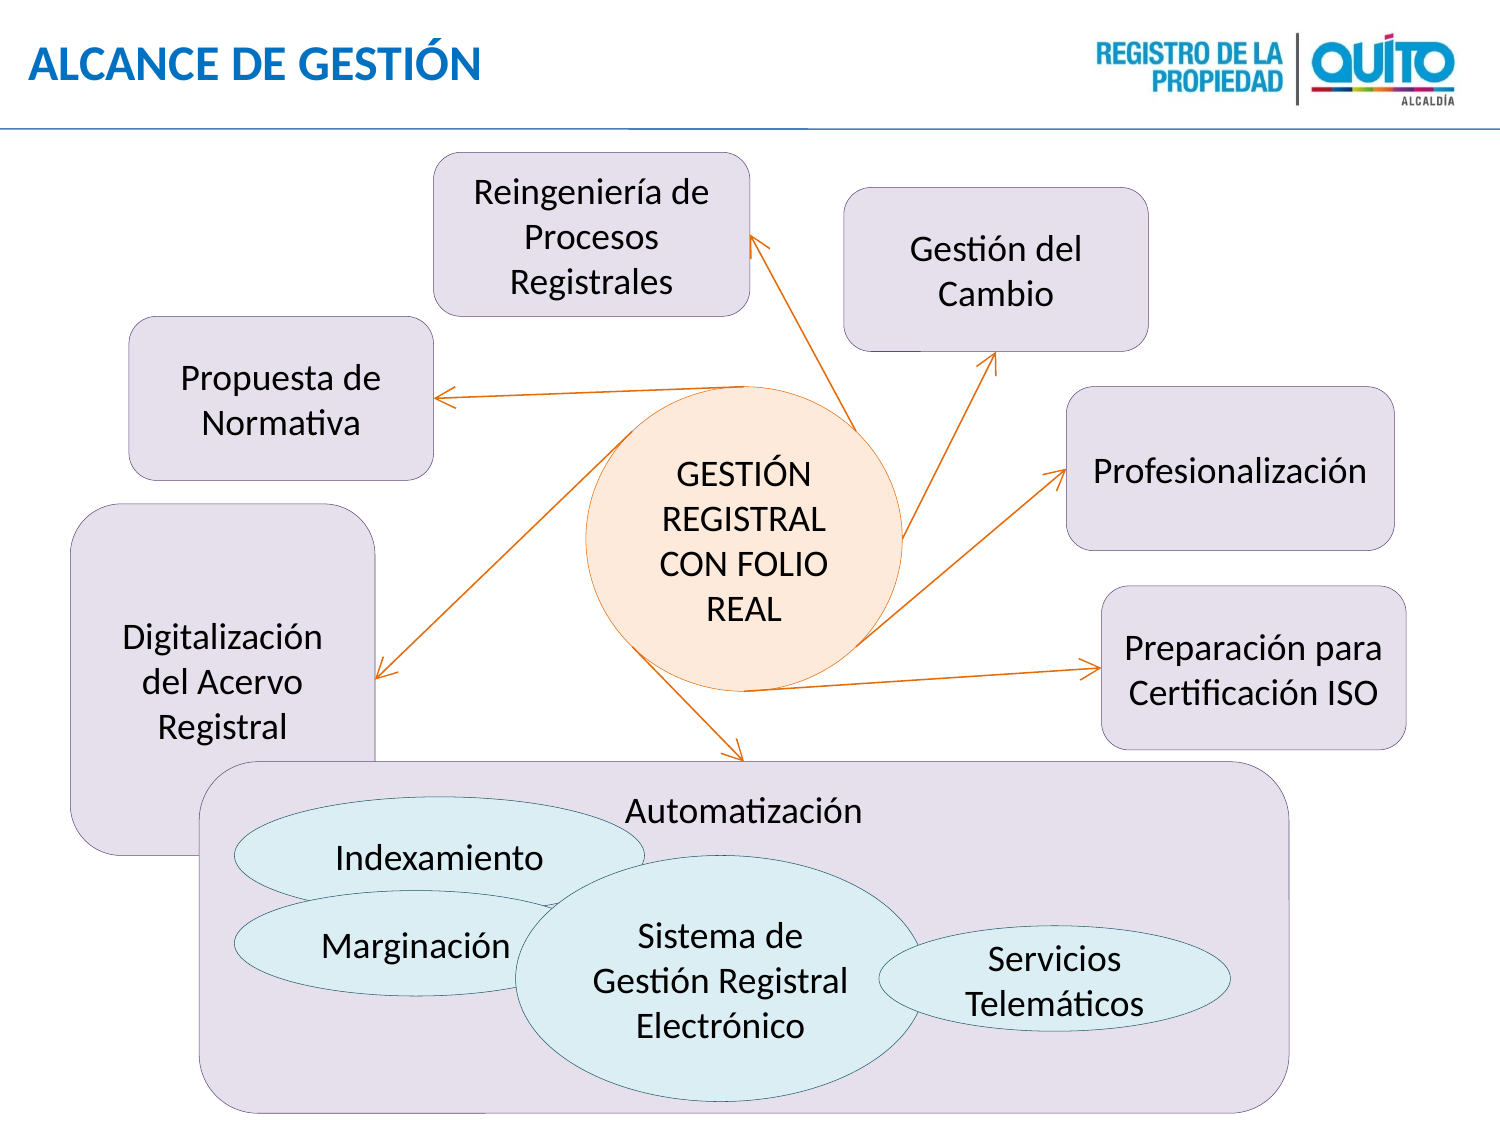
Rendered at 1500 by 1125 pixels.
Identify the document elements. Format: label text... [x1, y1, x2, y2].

text_box Indexamiento [232, 794, 647, 905]
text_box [630, 647, 746, 761]
text_box ALCANCE DE GESTIÓN [13, 23, 498, 99]
text_box Servicios Telemáticos [876, 923, 1233, 1034]
text_box Marginación [232, 888, 551, 999]
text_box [910, 671, 935, 859]
text_box Sistema de Gestión Registral Electrónico [513, 853, 919, 1104]
text_box Preparación para Certificación ISO [1099, 583, 1409, 753]
text_box GESTIÓN REGISTRAL CON FOLIO REAL [631, 390, 876, 690]
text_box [582, 237, 595, 425]
picture [1080, 25, 1477, 108]
text_box Digitalización del Acervo Registral [68, 501, 378, 858]
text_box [379, 426, 629, 685]
text_box Propuesta de Normativa [126, 314, 436, 483]
text_box Gestión del Cambio [841, 185, 1151, 354]
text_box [871, 452, 1051, 664]
text_box Profesionalización [1064, 384, 1397, 553]
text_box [704, 279, 902, 387]
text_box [902, 351, 997, 450]
text_box Automatización [197, 759, 1292, 1116]
text_box Reingeniería de Procesos Registrales [431, 150, 753, 319]
